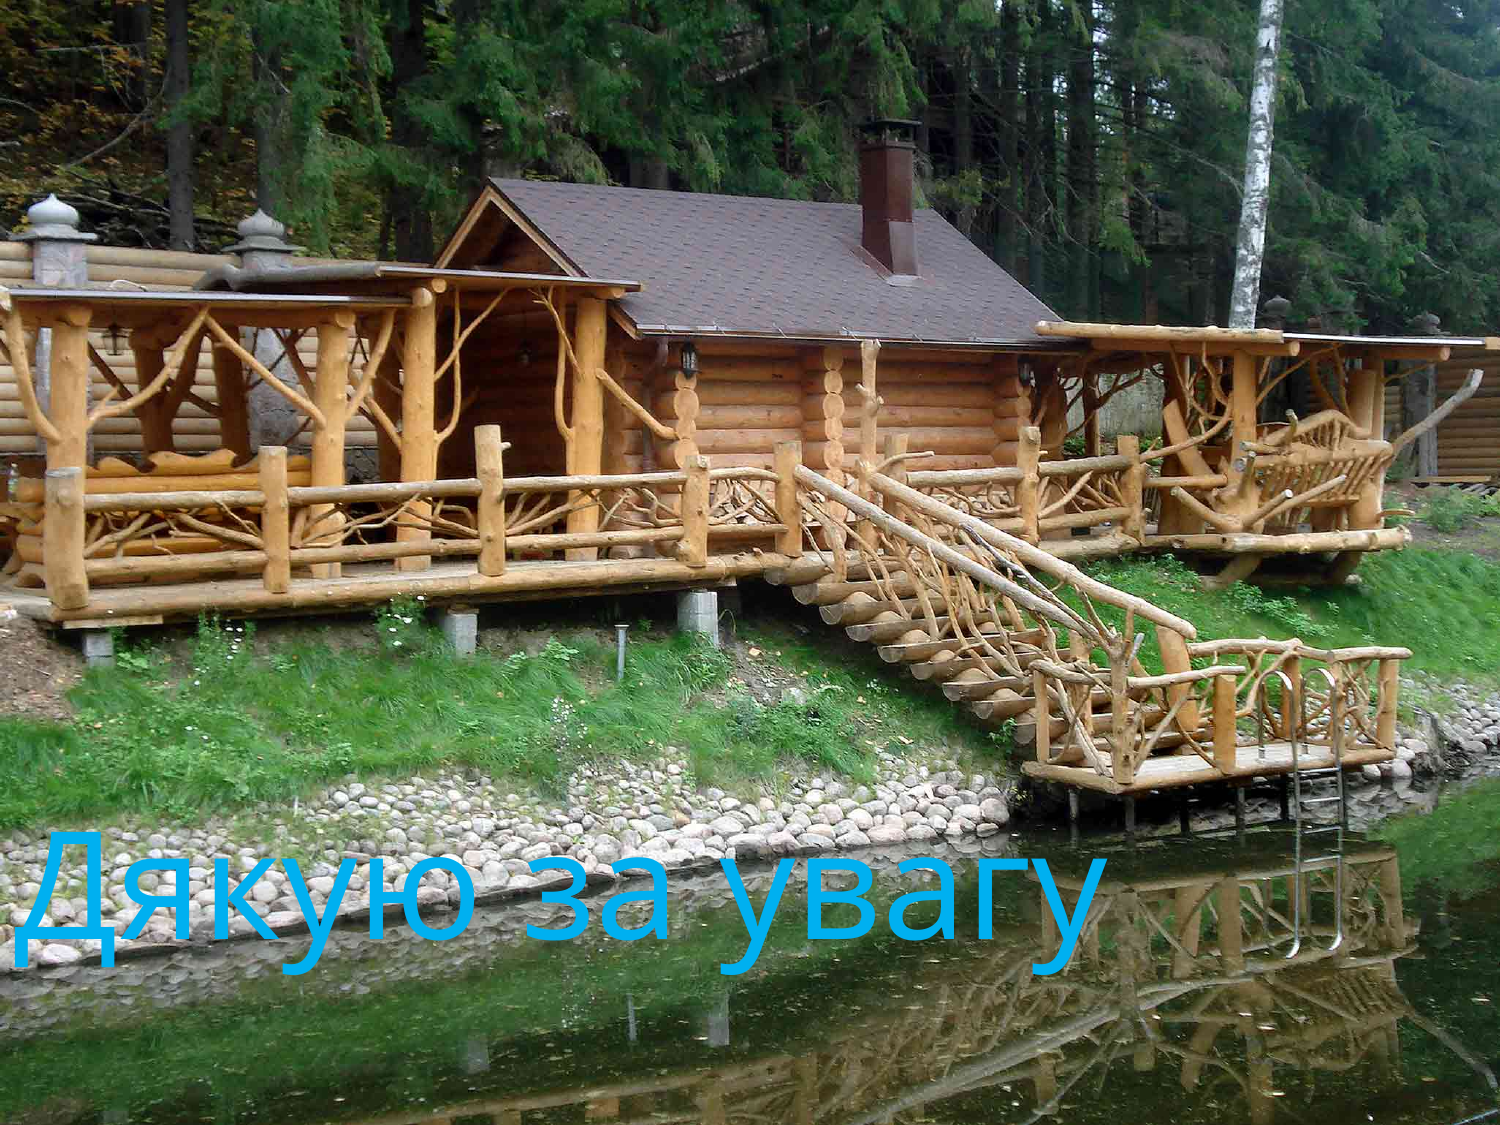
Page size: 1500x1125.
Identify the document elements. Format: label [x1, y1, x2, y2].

list [0, 0, 1500, 1125]
